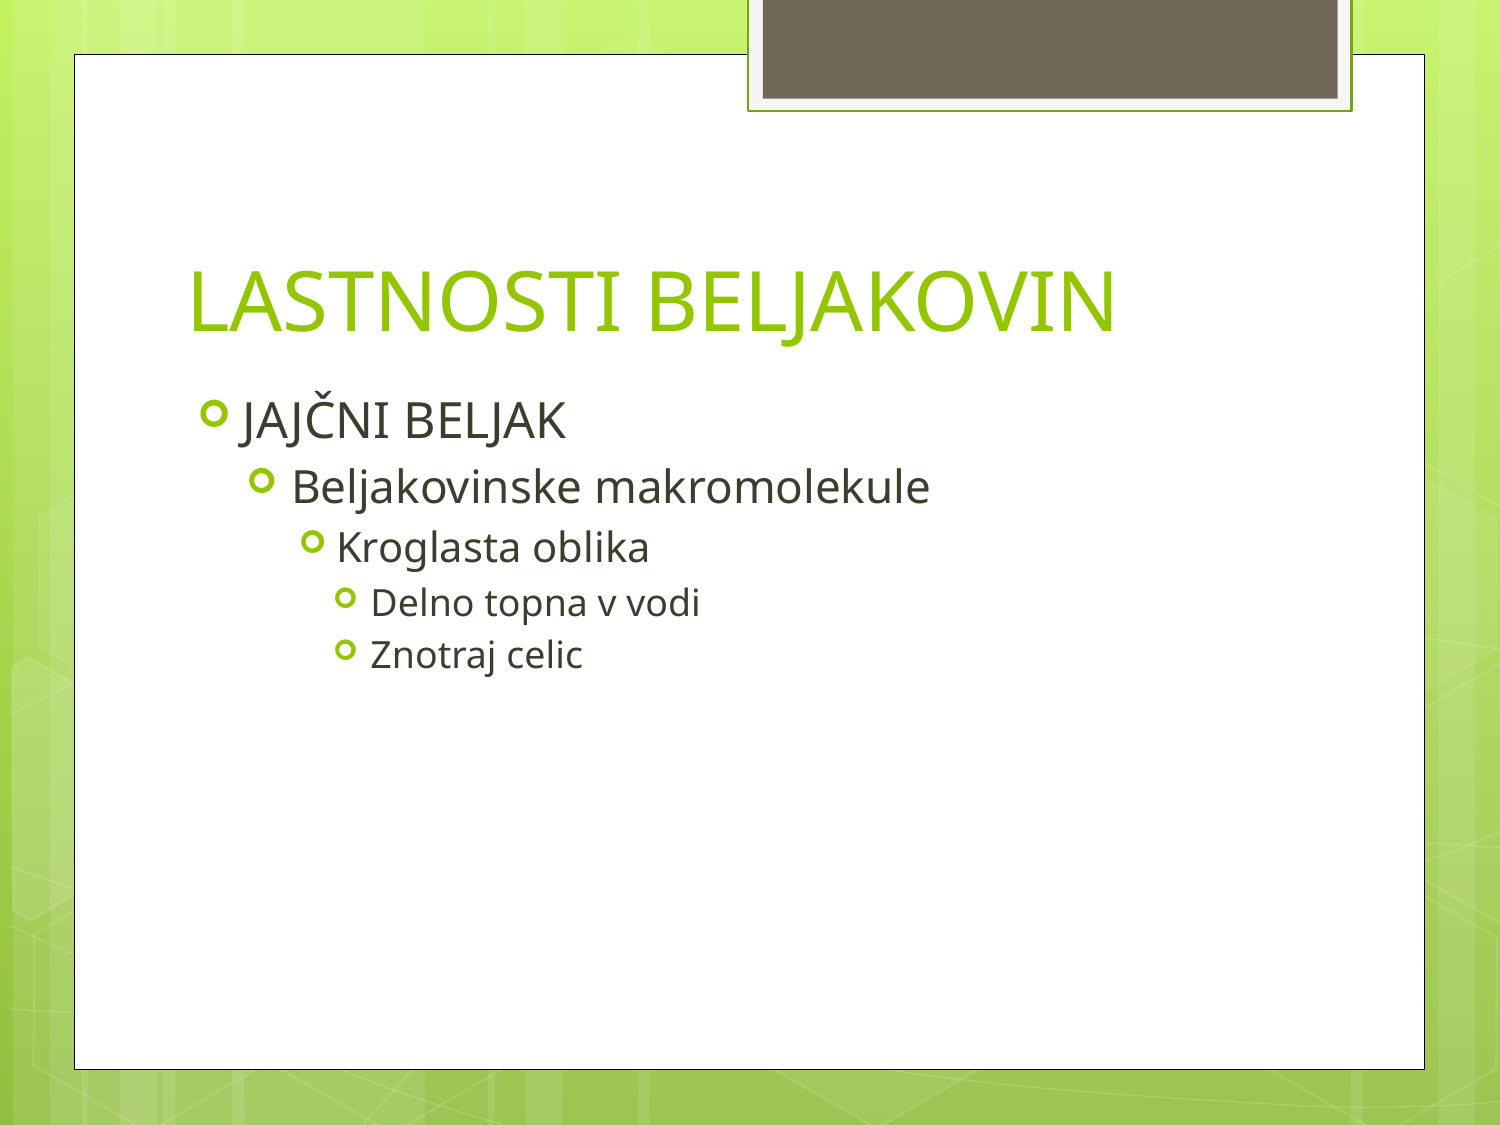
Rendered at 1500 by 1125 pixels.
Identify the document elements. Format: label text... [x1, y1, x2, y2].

title LASTNOSTI BELJAKOVIN [171, 168, 1324, 356]
list JAJČNI BELJAK Beljakovinske makromolekule Kroglasta oblika Delno topna v vodi Znotraj celic [171, 381, 1283, 957]
